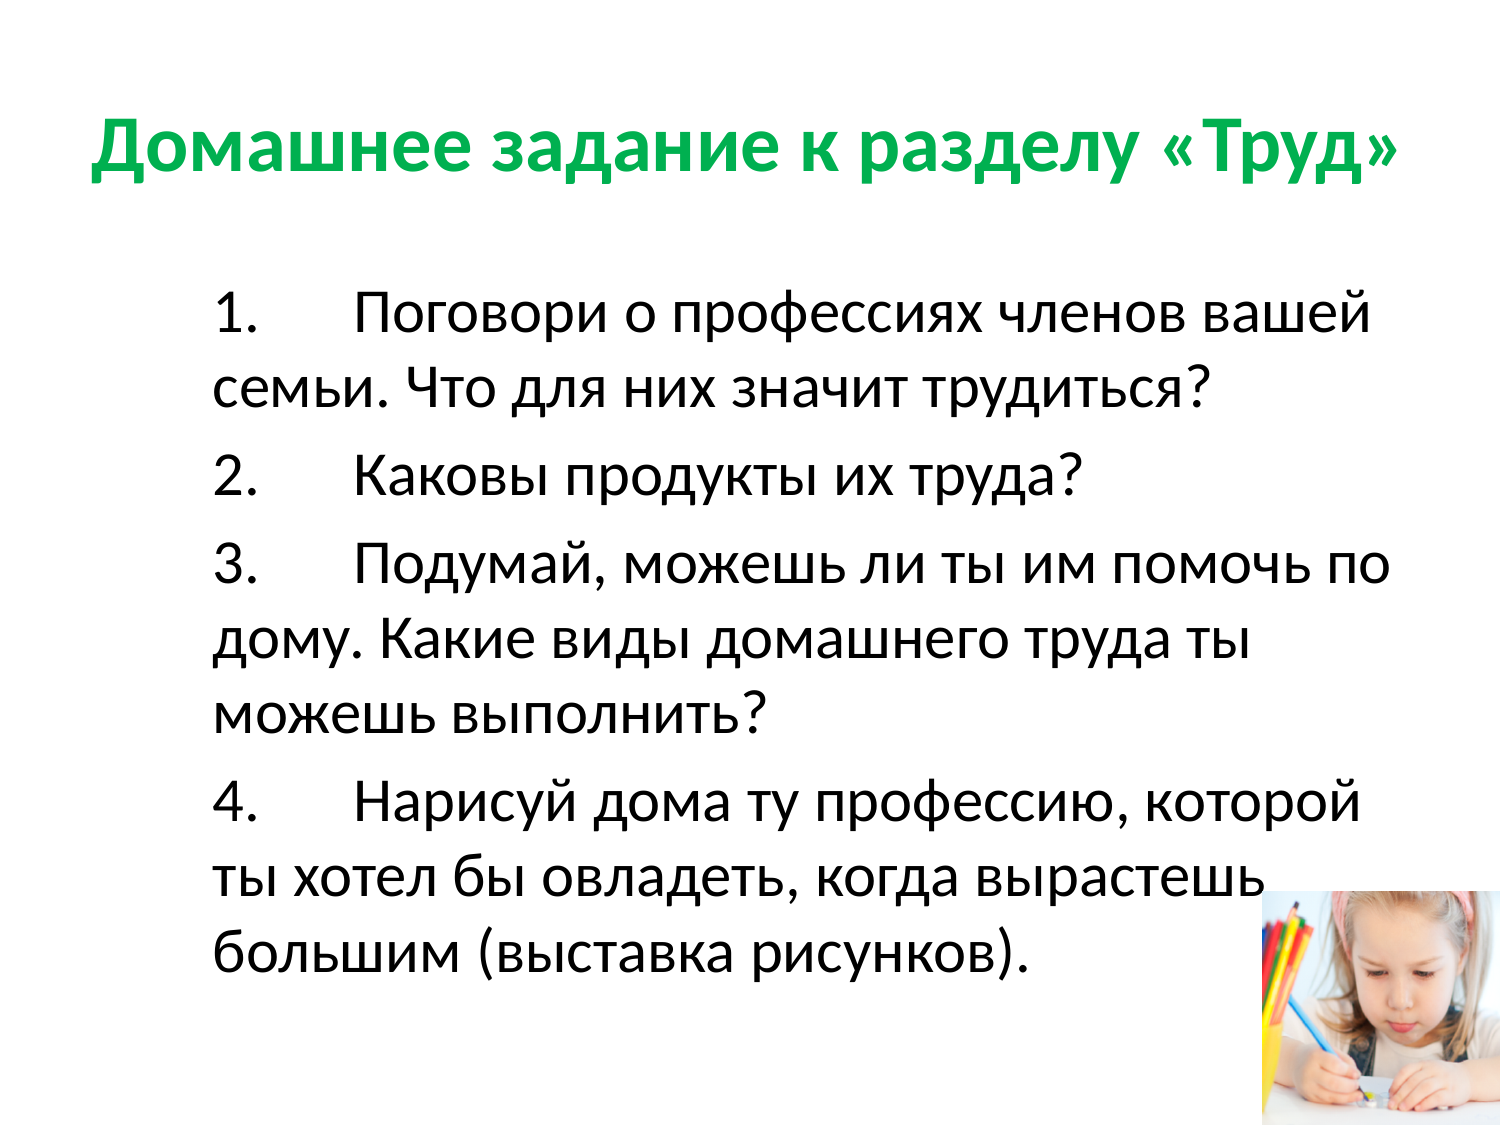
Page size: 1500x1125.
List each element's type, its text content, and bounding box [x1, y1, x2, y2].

picture [1261, 891, 1500, 1125]
title Домашнее задание к разделу «Труд» [75, 45, 1425, 233]
list 1. Поговори о профессиях членов вашей семьи. Что для них значит трудиться? 2. Каковы продукты их труда? 3. Подумай, можешь ли ты им помочь по дому. Какие виды домашнего труда ты можешь выполнить? 4. Нарисуй дома ту профессию, которой ты хотел бы овладеть, когда вырастешь большим (выставка рисунков). [197, 262, 1425, 1005]
